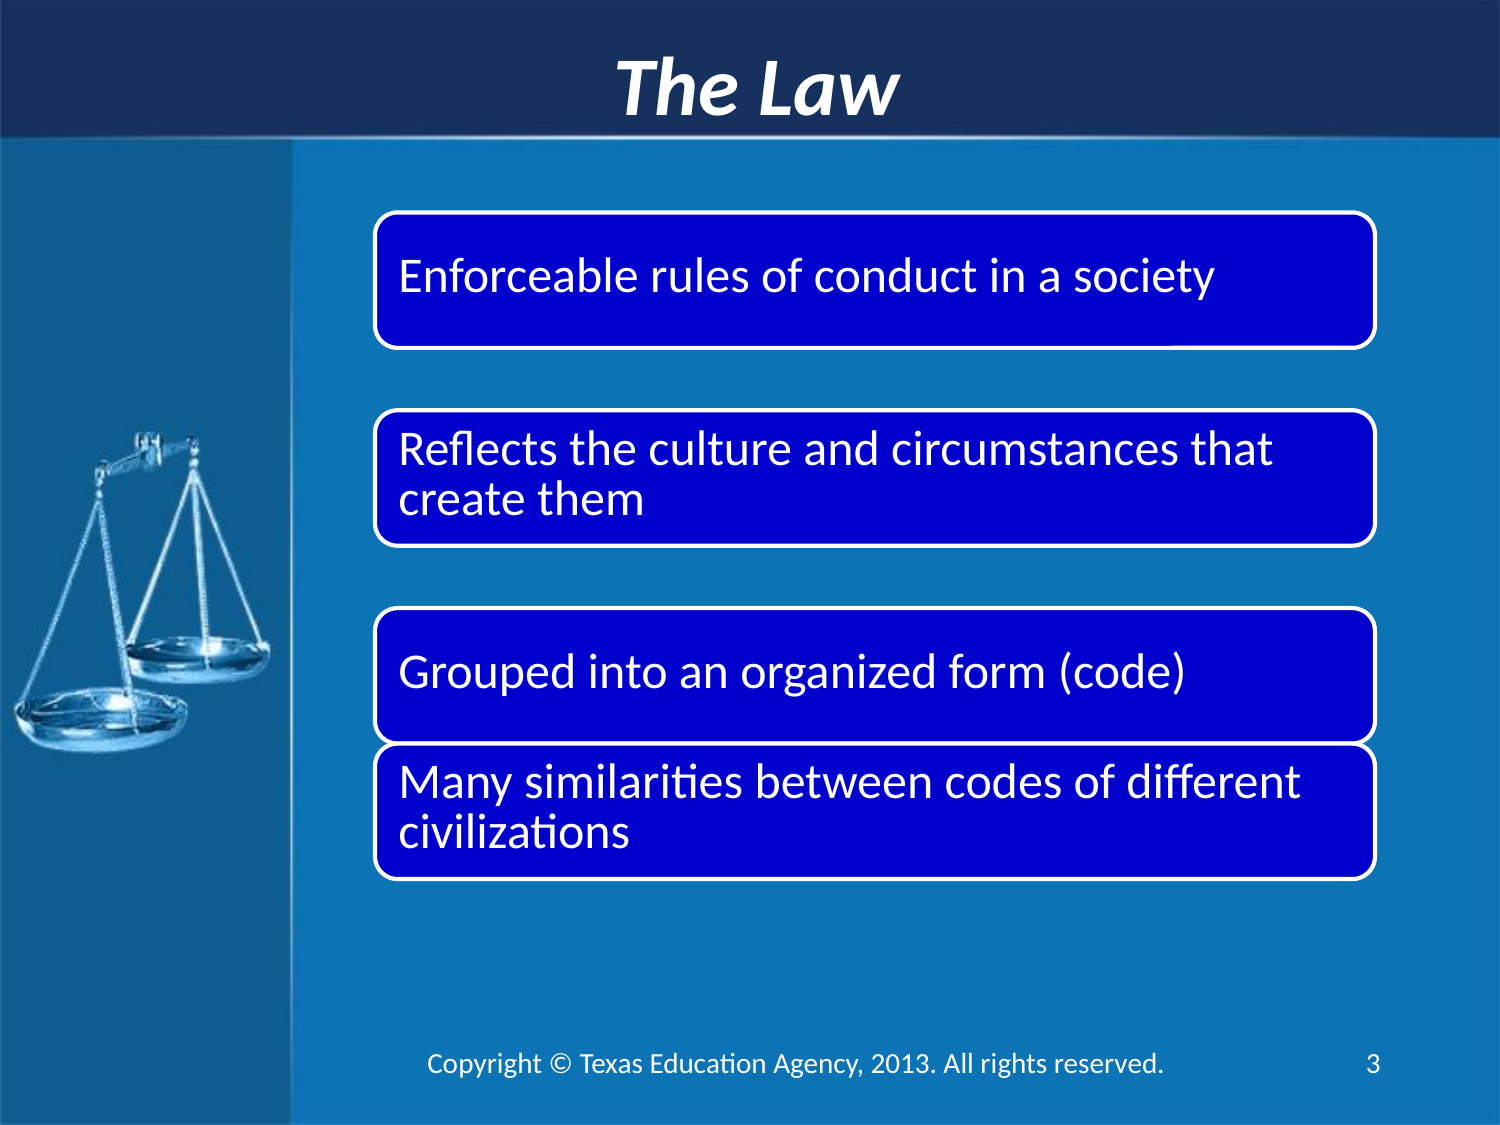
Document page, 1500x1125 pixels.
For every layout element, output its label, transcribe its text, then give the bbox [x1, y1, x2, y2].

text_box Copyright © Texas Education Agency, 2013. All rights reserved. 3 [412, 1037, 1450, 1088]
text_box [374, 212, 1376, 880]
picture [0, 0, 1500, 1125]
text_box The Law [387, 24, 1125, 140]
